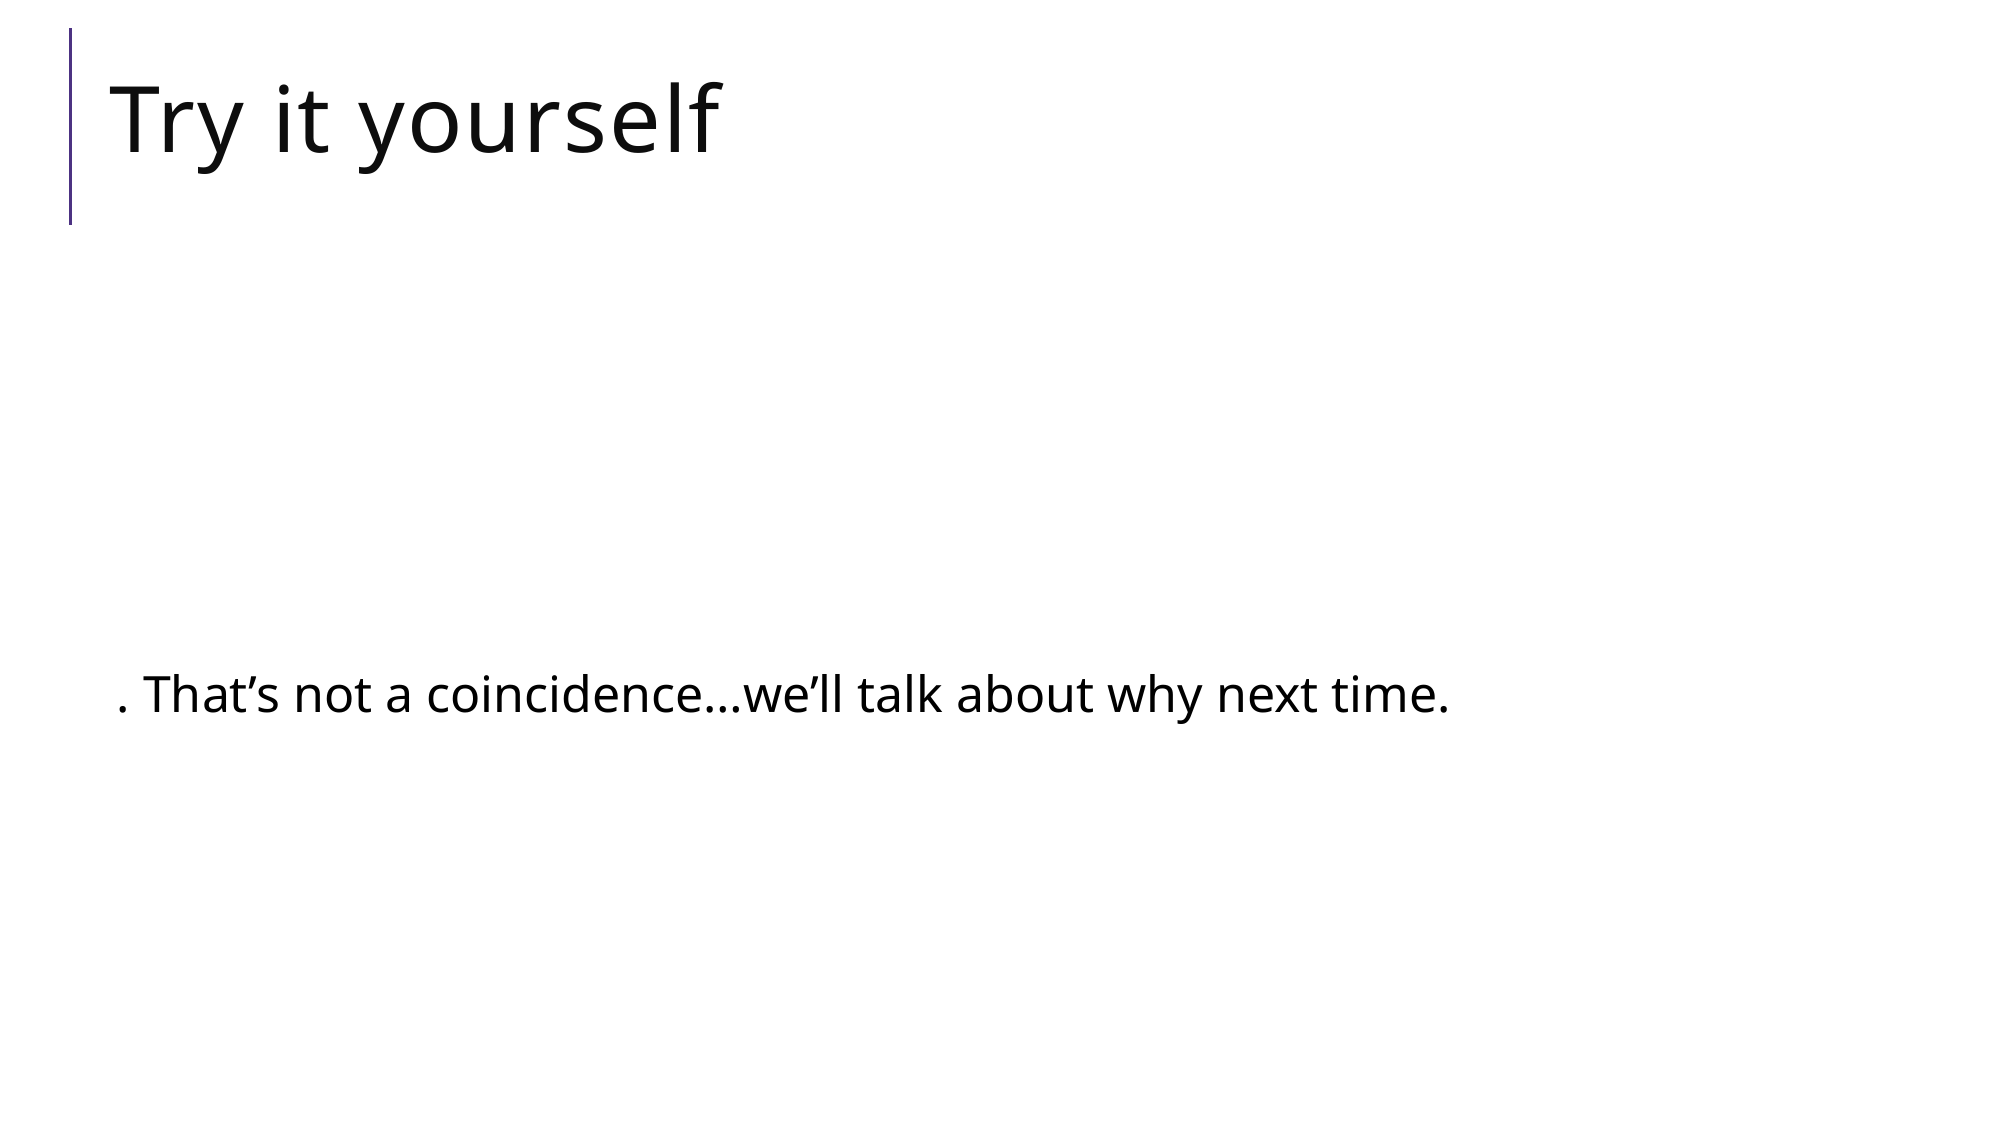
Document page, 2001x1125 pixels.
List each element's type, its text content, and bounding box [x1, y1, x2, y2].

title Try it yourself [94, 43, 1930, 210]
